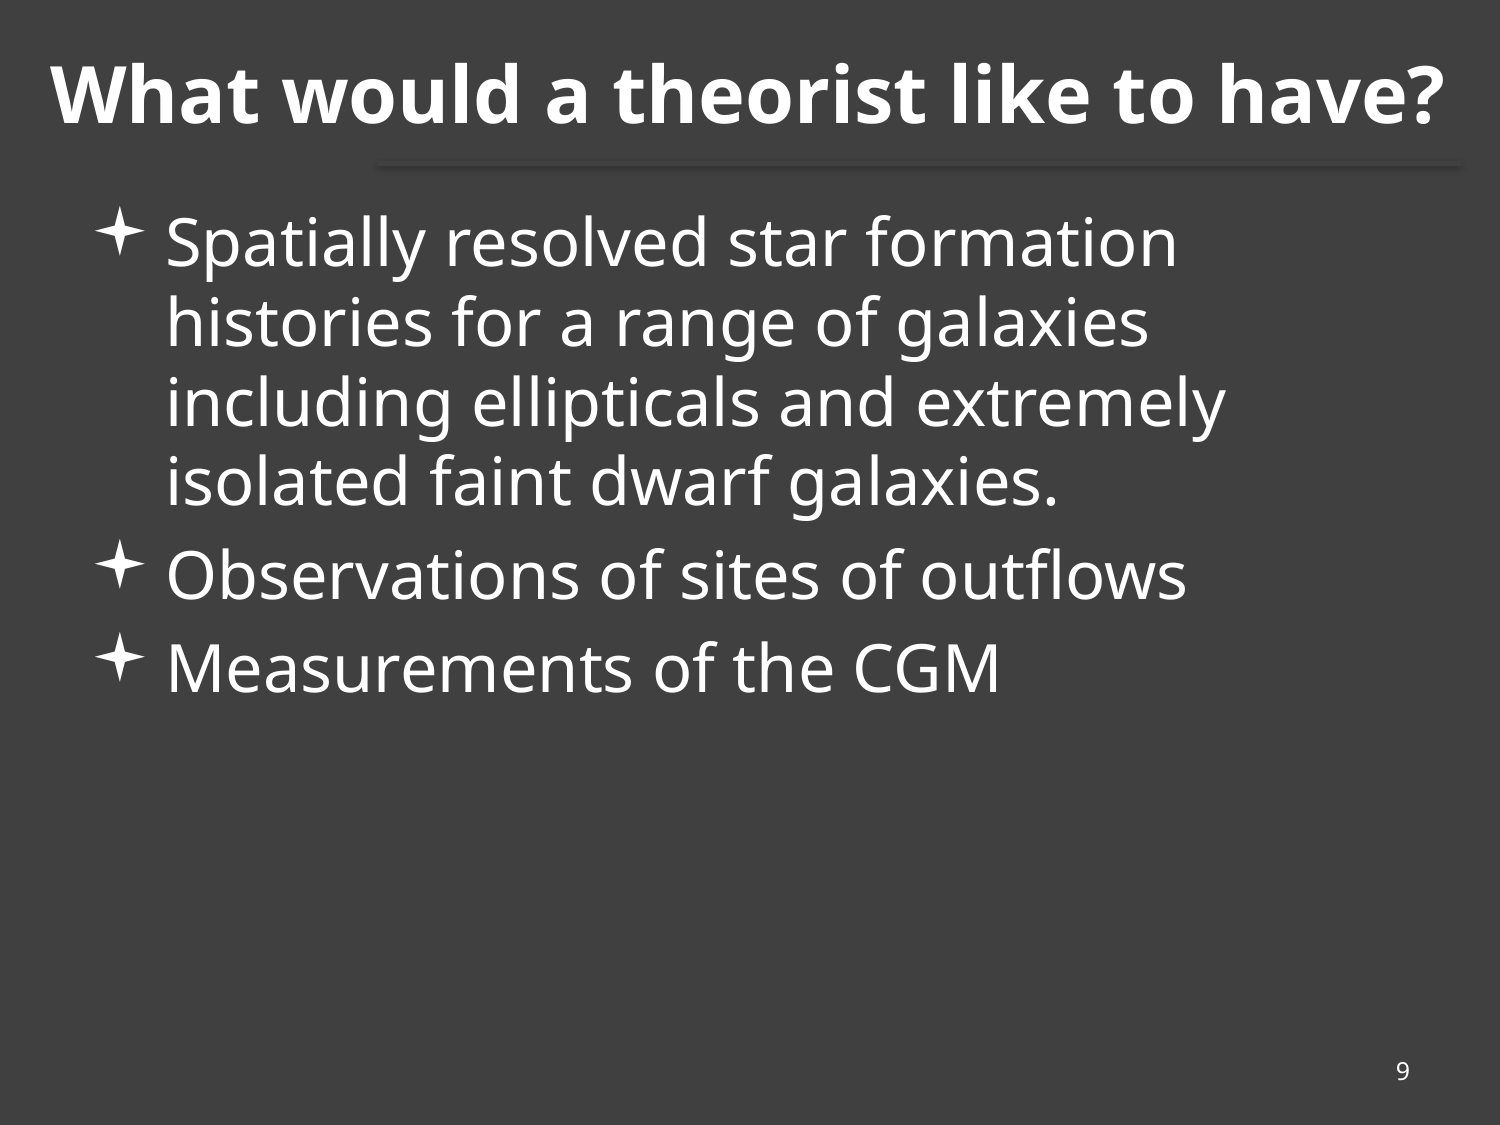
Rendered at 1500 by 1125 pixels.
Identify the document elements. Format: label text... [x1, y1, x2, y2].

title What would a theorist like to have? [30, 24, 1461, 159]
slide_number 9 [1074, 1042, 1425, 1103]
list Spatially resolved star formation histories for a range of galaxies including ellipticals and extremely isolated faint dwarf galaxies. Observations of sites of outflows Measurements of the CGM [75, 191, 1425, 1005]
